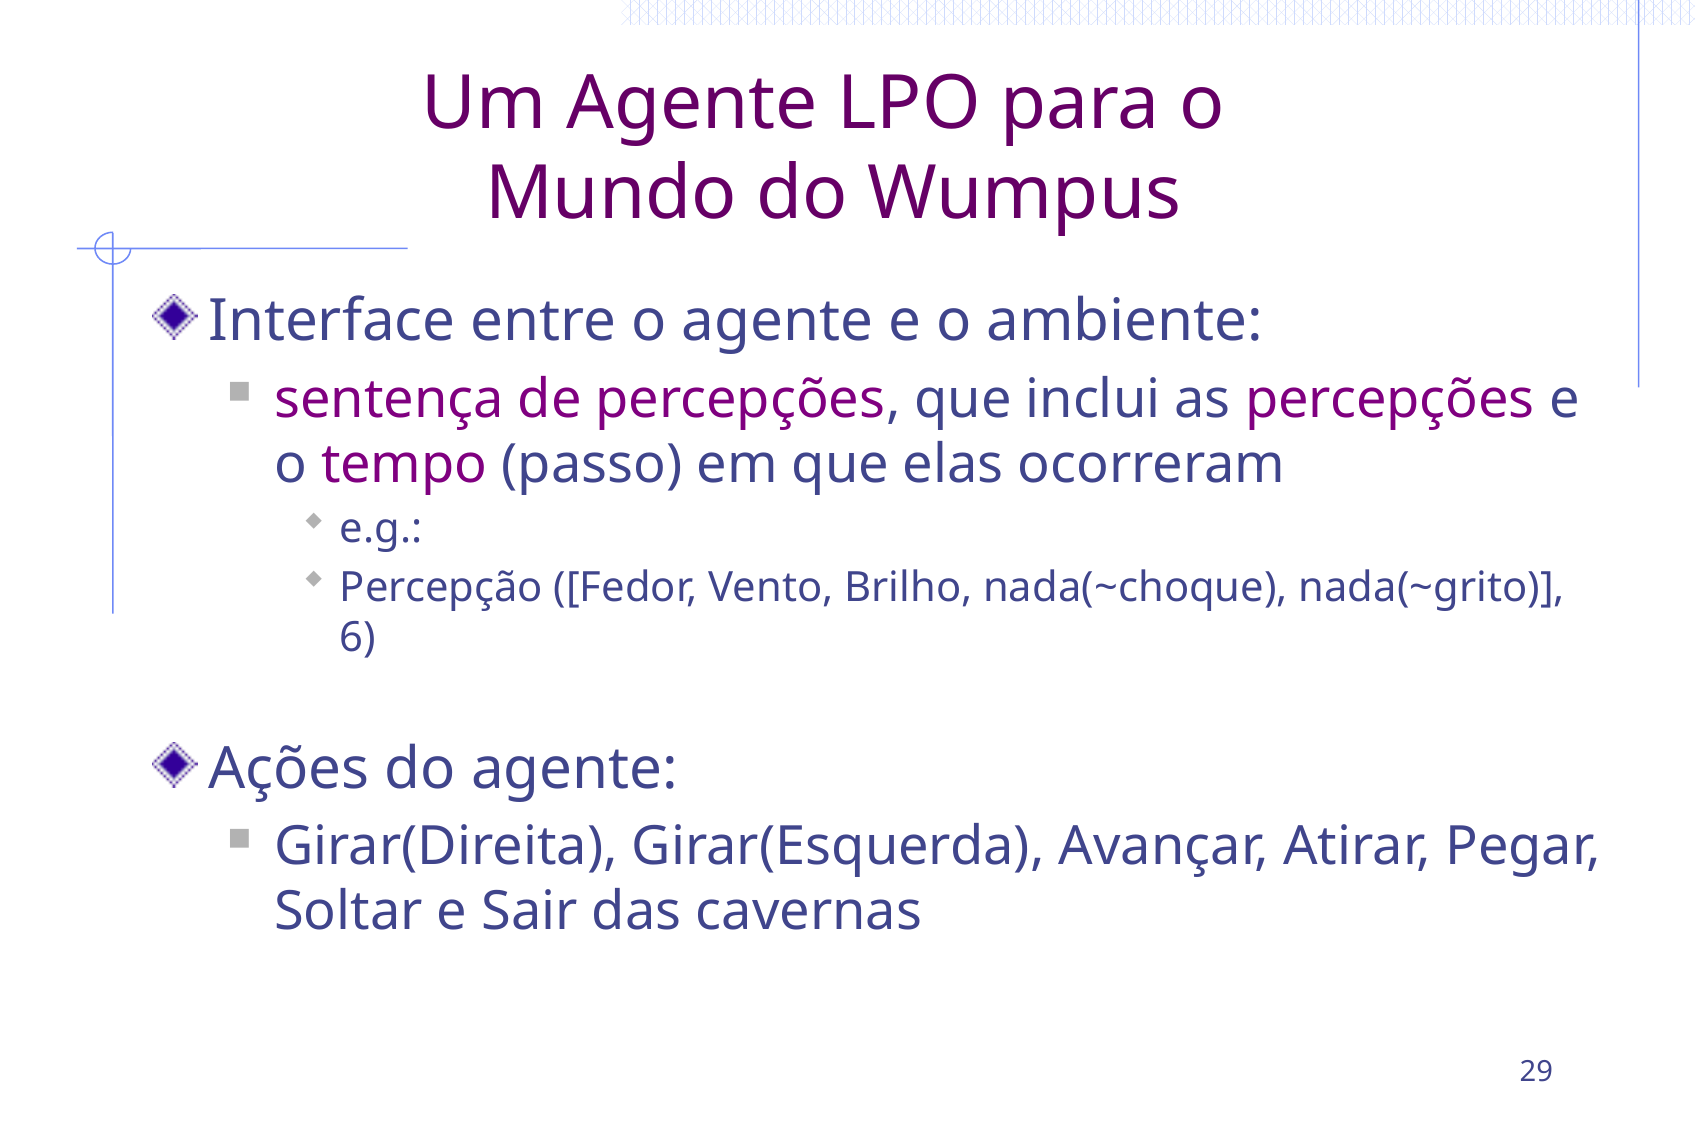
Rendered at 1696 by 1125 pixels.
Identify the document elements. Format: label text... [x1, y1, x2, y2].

picture [152, 294, 198, 340]
list Interface entre o agente e o ambiente: sentença de percepções, que inclui as percepções e o tempo (passo) em que elas ocorreram e.g.: Percepção ([Fedor, Vento, Brilho, nada(~choque), nada(~grito)], 6) Ações do agente: Girar(Direita), Girar(Esquerda), Avançar, Atirar, Pegar, Soltar e Sair das cavernas [137, 274, 1628, 1071]
slide_number 29 [1214, 1071, 1569, 1101]
title Um Agente LPO para o Mundo do Wumpus [112, 41, 1555, 245]
picture [152, 742, 198, 788]
